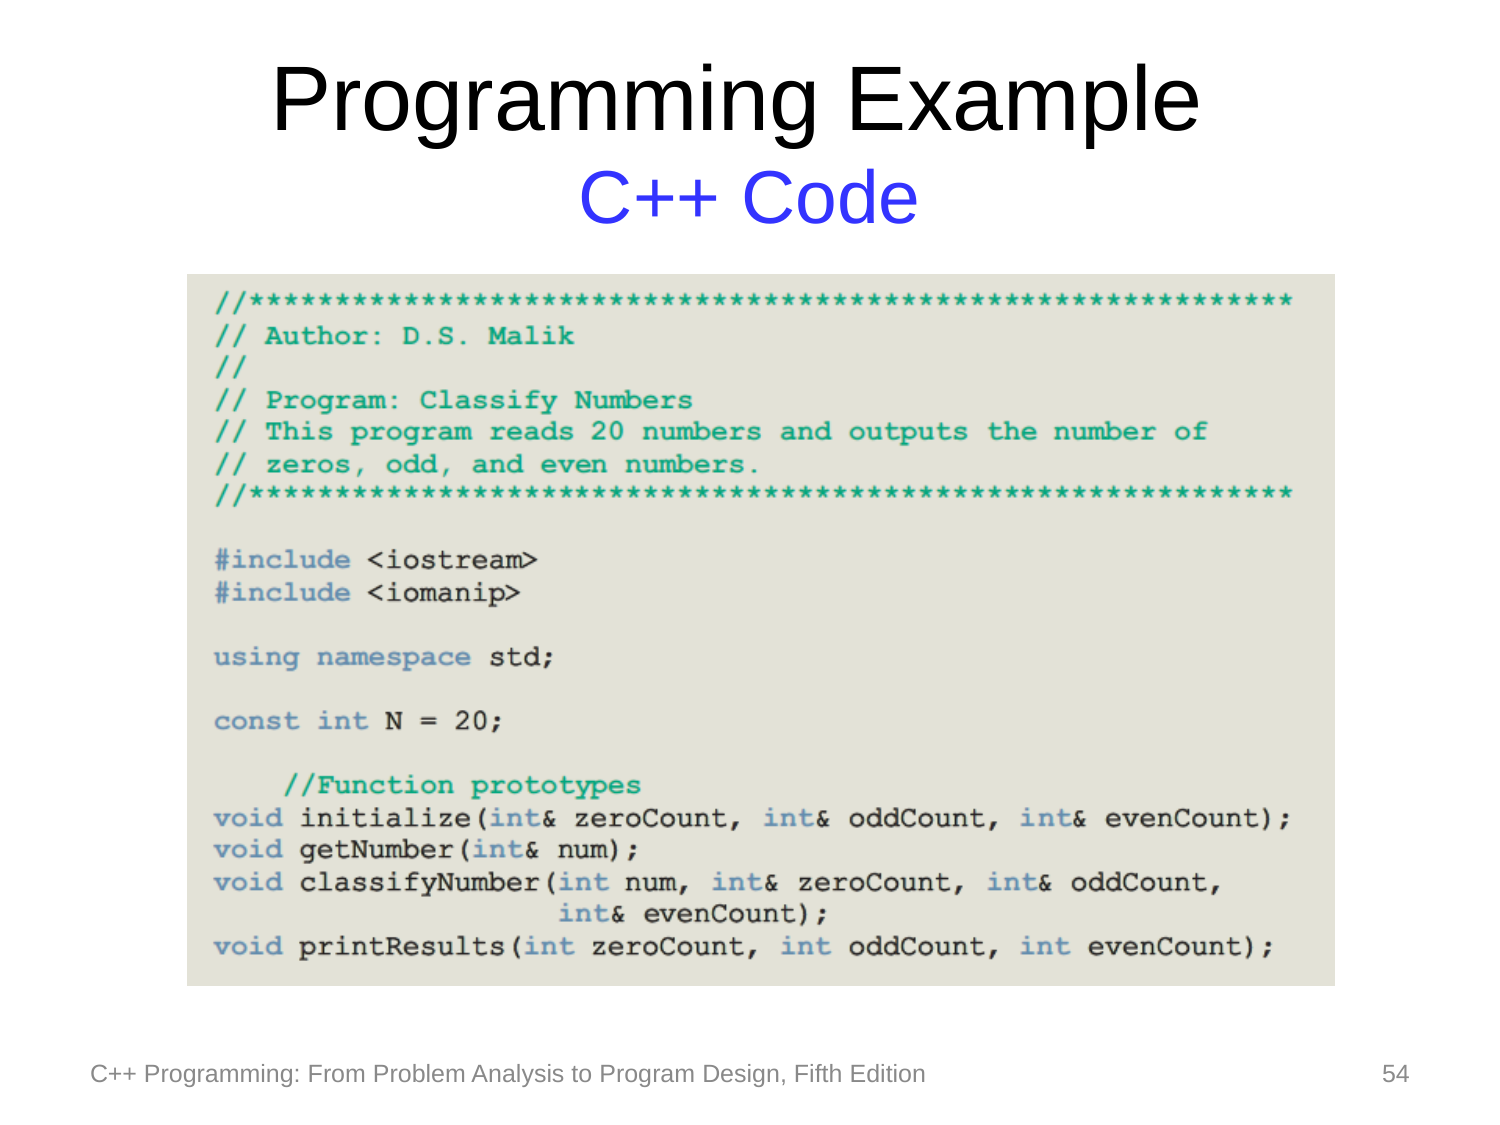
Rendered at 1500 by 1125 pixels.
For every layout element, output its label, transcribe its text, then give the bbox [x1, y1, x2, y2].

title Programming Example C++ Code [74, 44, 1426, 233]
footer C++ Programming: From Problem Analysis to Program Design, Fifth Edition [75, 1042, 988, 1103]
slide_number 54 [1074, 1042, 1425, 1103]
picture [187, 274, 1335, 987]
